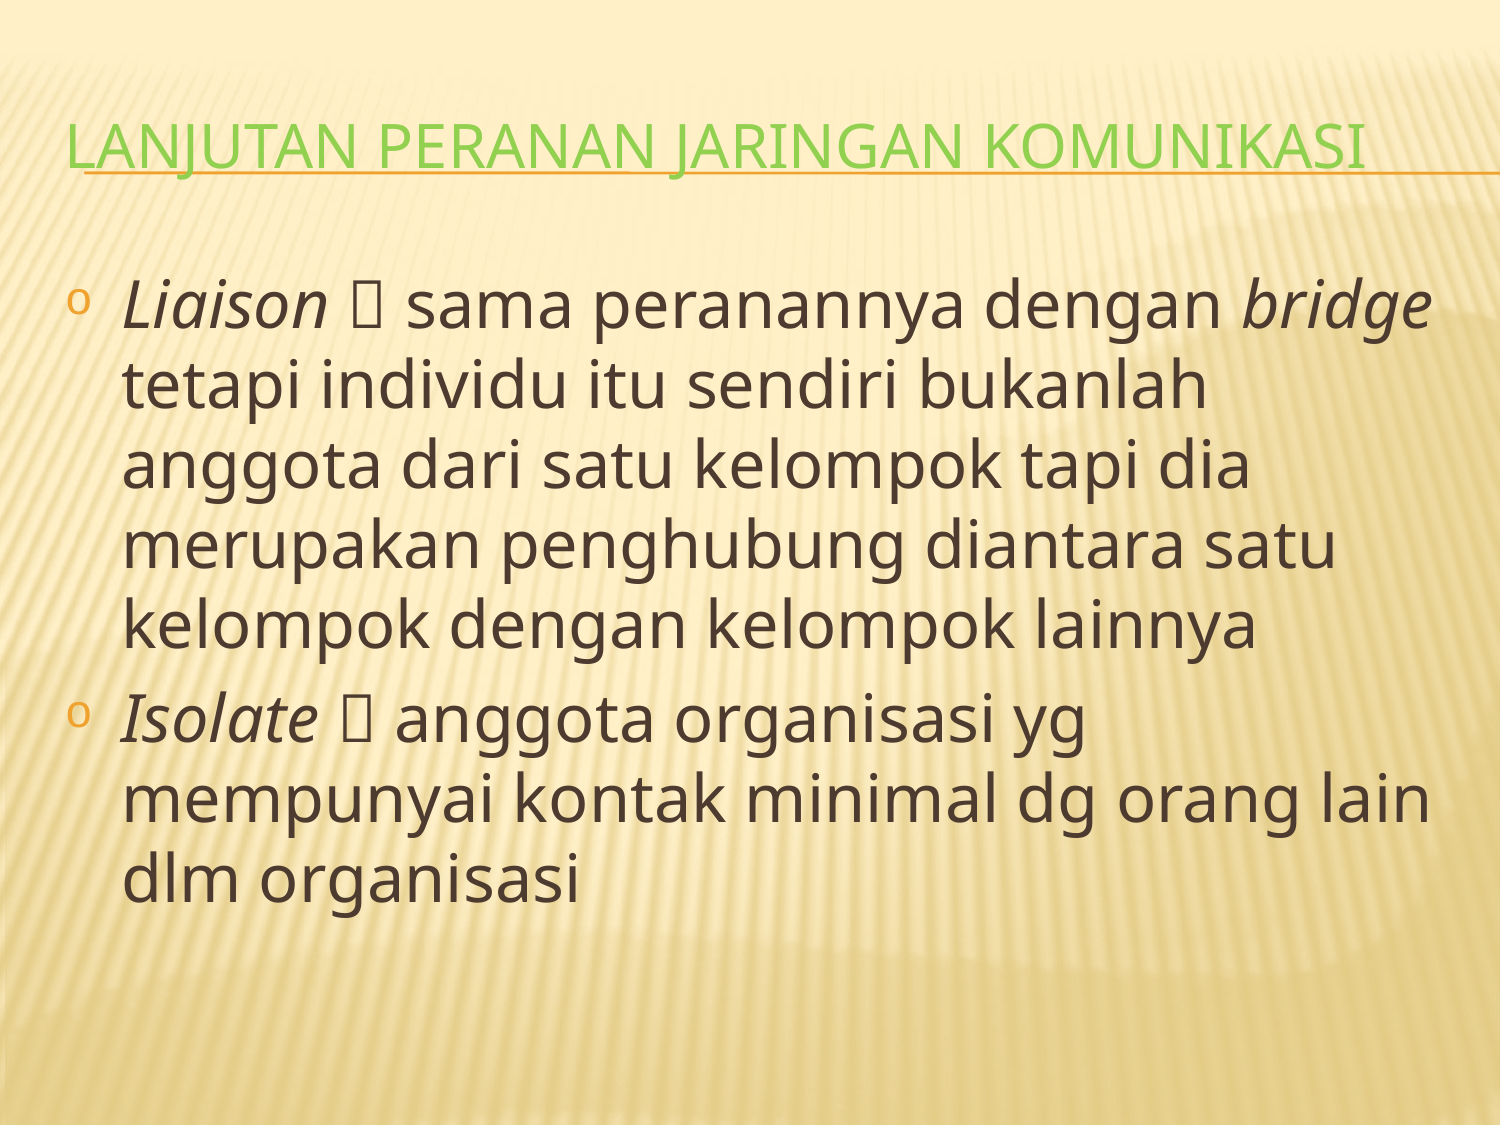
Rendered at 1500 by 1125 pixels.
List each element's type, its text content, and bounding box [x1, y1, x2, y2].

list Liaison  sama peranannya dengan bridge tetapi individu itu sendiri bukanlah anggota dari satu kelompok tapi dia merupakan penghubung diantara satu kelompok dengan kelompok lainnya Isolate  anggota organisasi yg mempunyai kontak minimal dg orang lain dlm organisasi [50, 254, 1475, 998]
title LANJUTAN PERANAN JARINGAN KOMUNIKASI [50, 75, 1475, 213]
